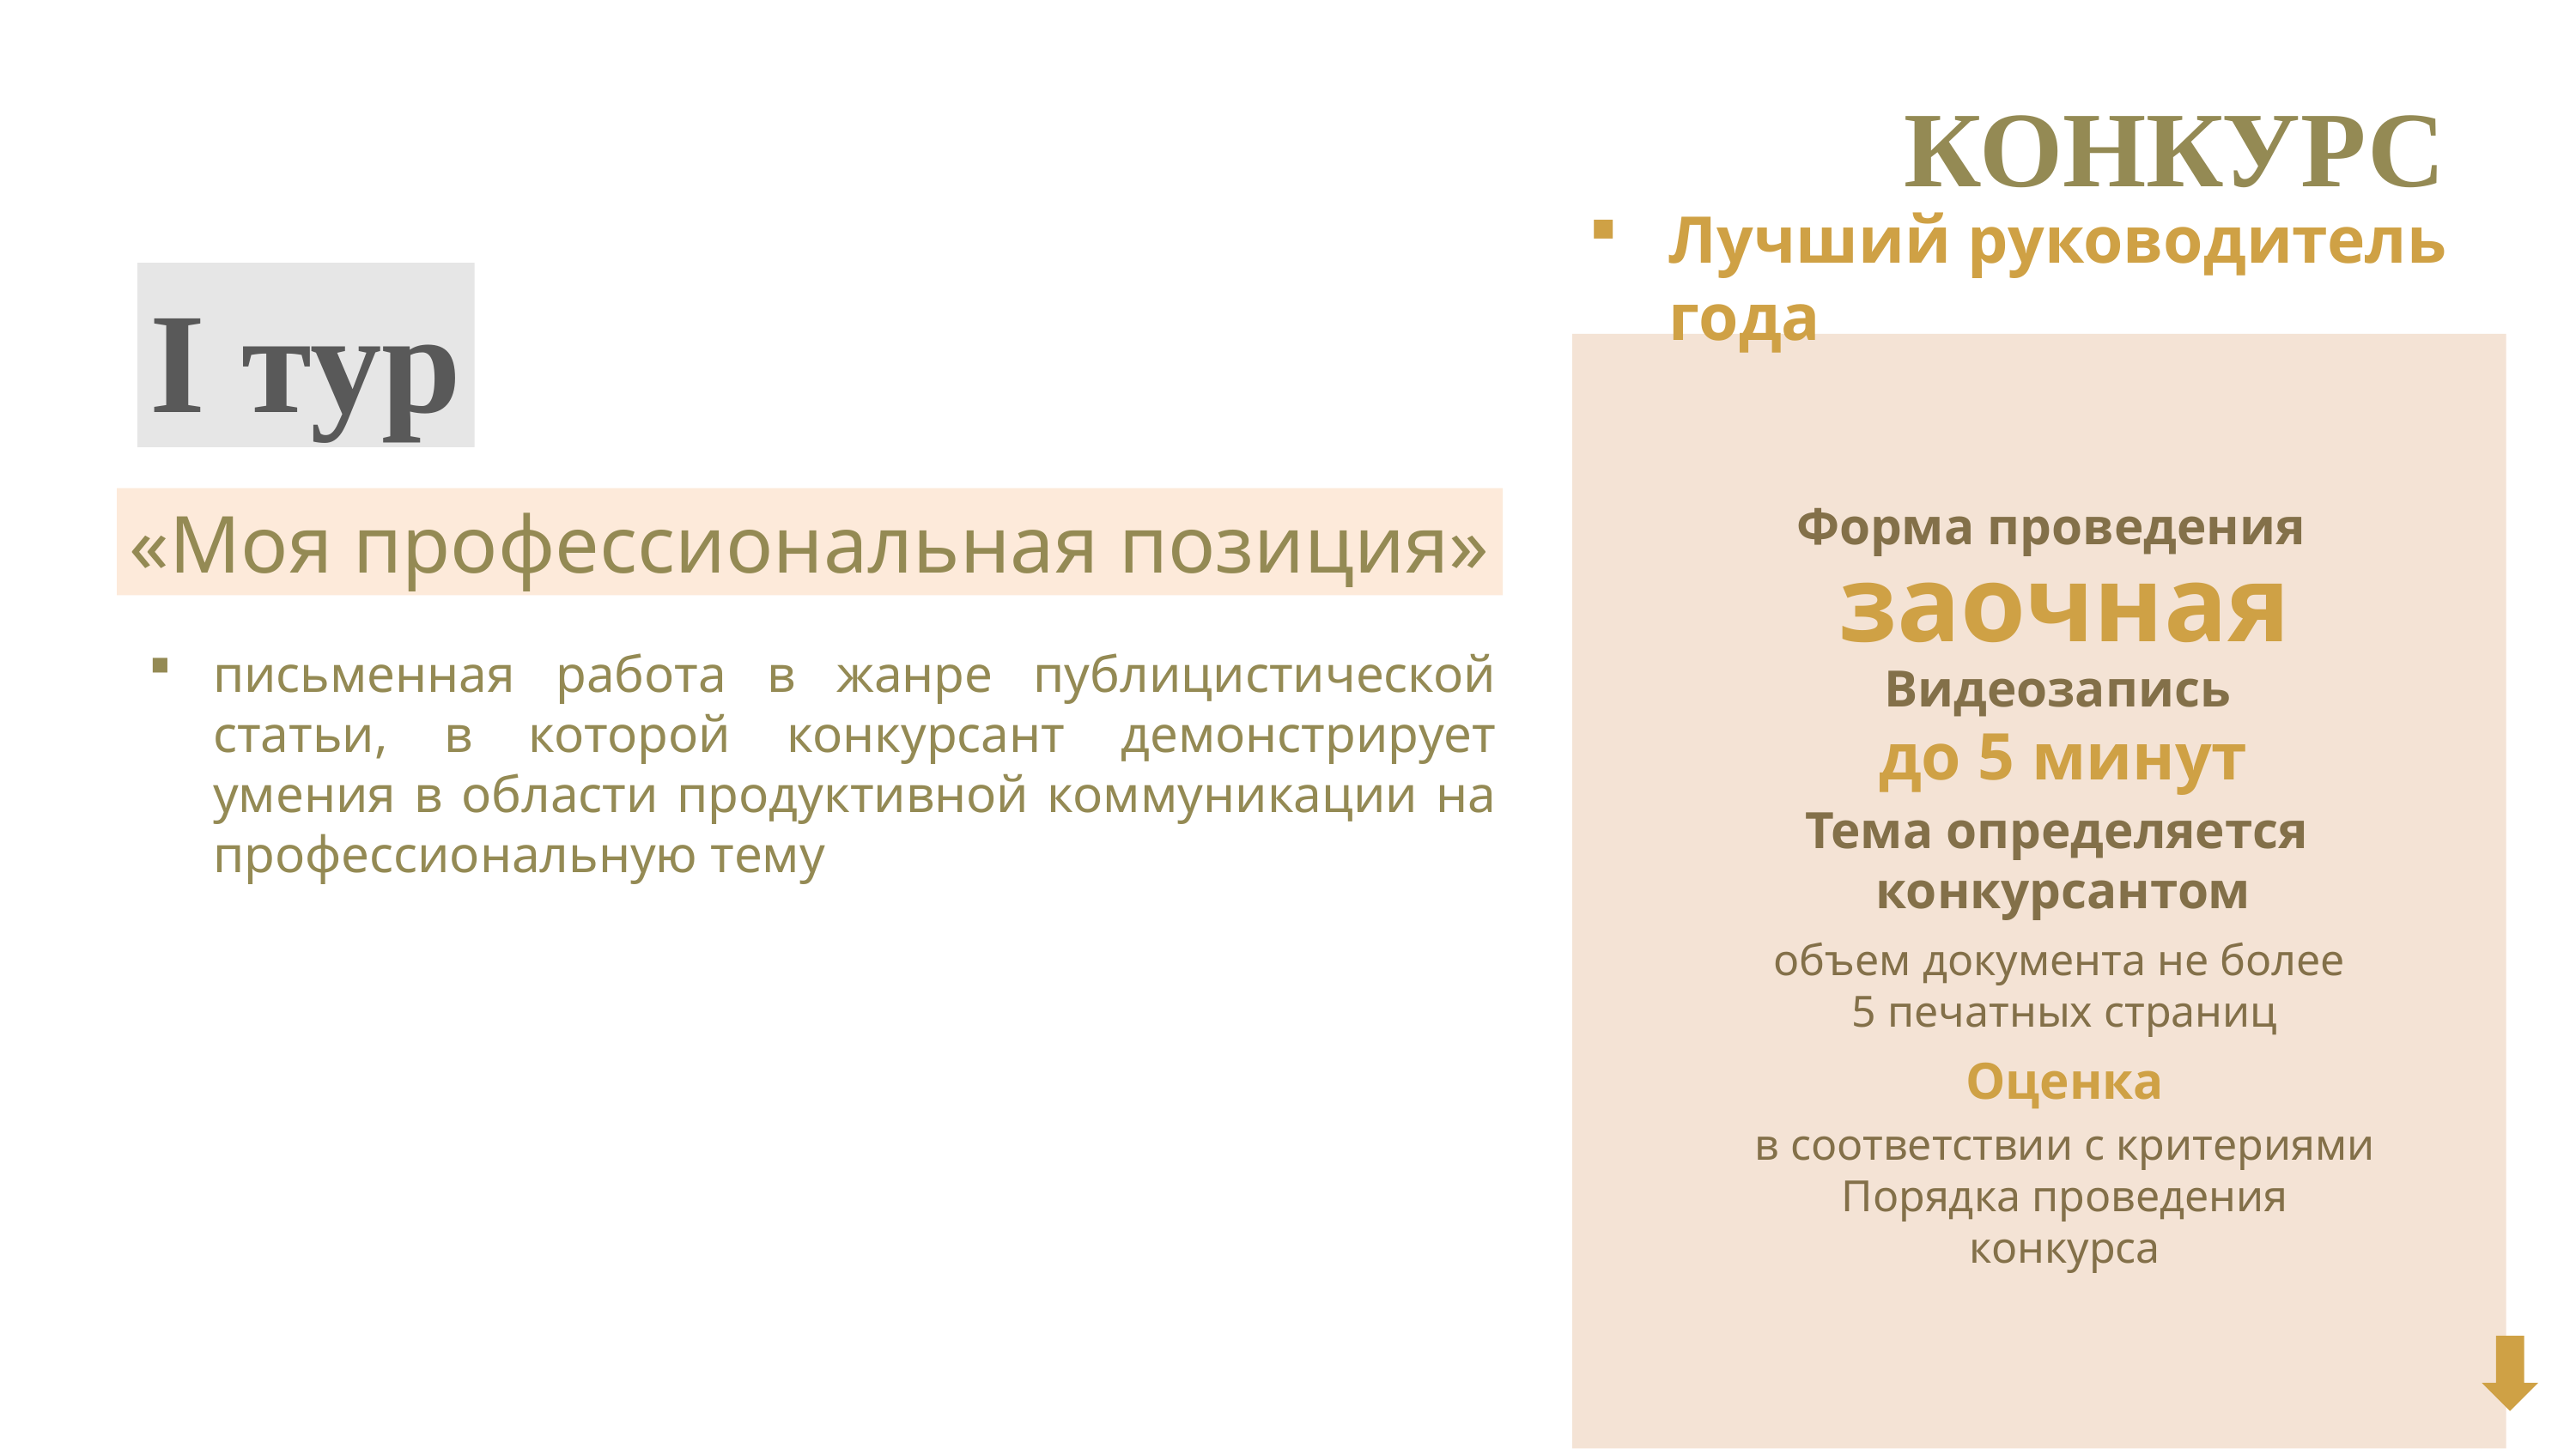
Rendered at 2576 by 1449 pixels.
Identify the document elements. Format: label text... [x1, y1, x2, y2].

text_box [2480, 1334, 2541, 1413]
text_box Оценка [1953, 1043, 2177, 1110]
text_box письменная работа в жанре публицистической статьи, в которой конкурсант демонстрирует умения в области продуктивной коммуникации на профессиональную тему [136, 635, 1510, 888]
text_box Форма проведения [1783, 488, 2331, 536]
text_box [1571, 332, 2508, 1449]
text_box КОНКУРС [1891, 73, 2458, 215]
text_box I тур [137, 263, 475, 447]
text_box Тема определяется конкурсантом [1792, 791, 2335, 925]
text_box «Моя профессиональная позиция» [117, 488, 1504, 596]
text_box объем документа не более 5 печатных страниц [1739, 925, 2391, 1042]
text_box Лучший руководитель года [1588, 198, 2490, 354]
text_box заочная [1590, 536, 2512, 664]
text_box Видеозапись [1871, 664, 2244, 709]
text_box до 5 минут [1737, 709, 2390, 799]
text_box в соответствии с критериями Порядка проведения конкурса [1739, 1110, 2391, 1278]
